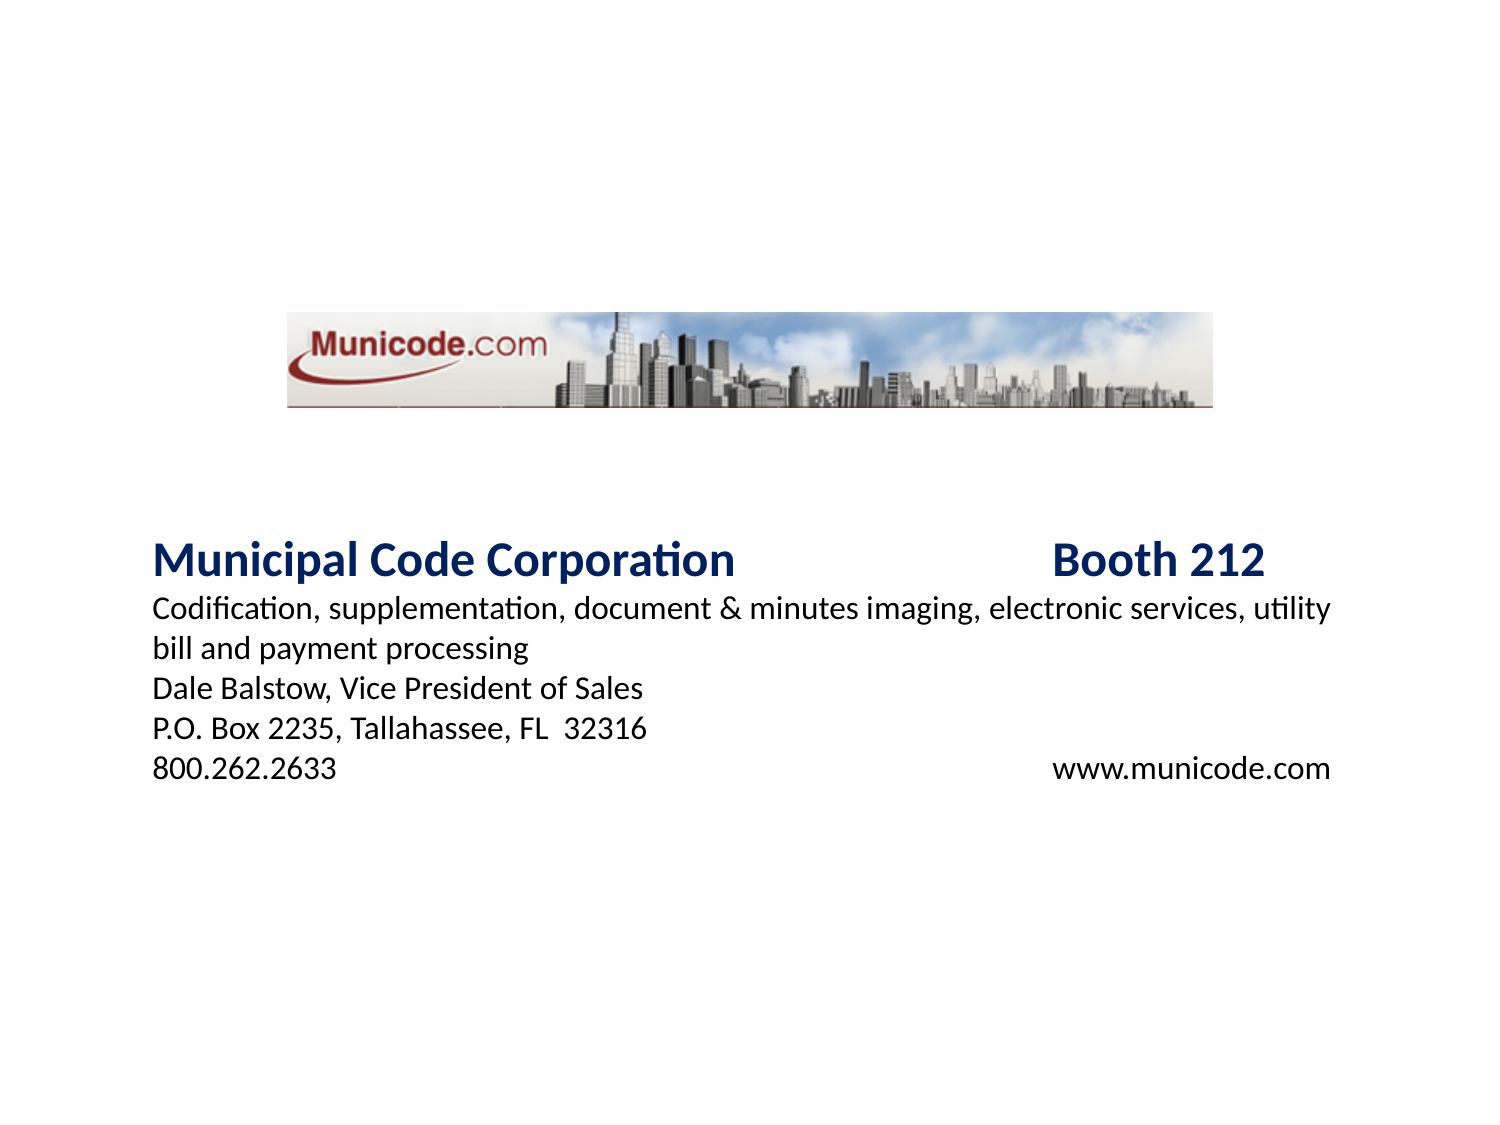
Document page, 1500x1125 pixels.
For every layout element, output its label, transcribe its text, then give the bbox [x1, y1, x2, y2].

text_box Municipal Code Corporation Booth 212 Codification, supplementation, document & minutes imaging, electronic services, utility bill and payment processing Dale Balstow, Vice President of Sales P.O. Box 2235, Tallahassee, FL 32316 800.262.2633 www.municode.com [137, 525, 1375, 788]
picture [287, 312, 1213, 408]
